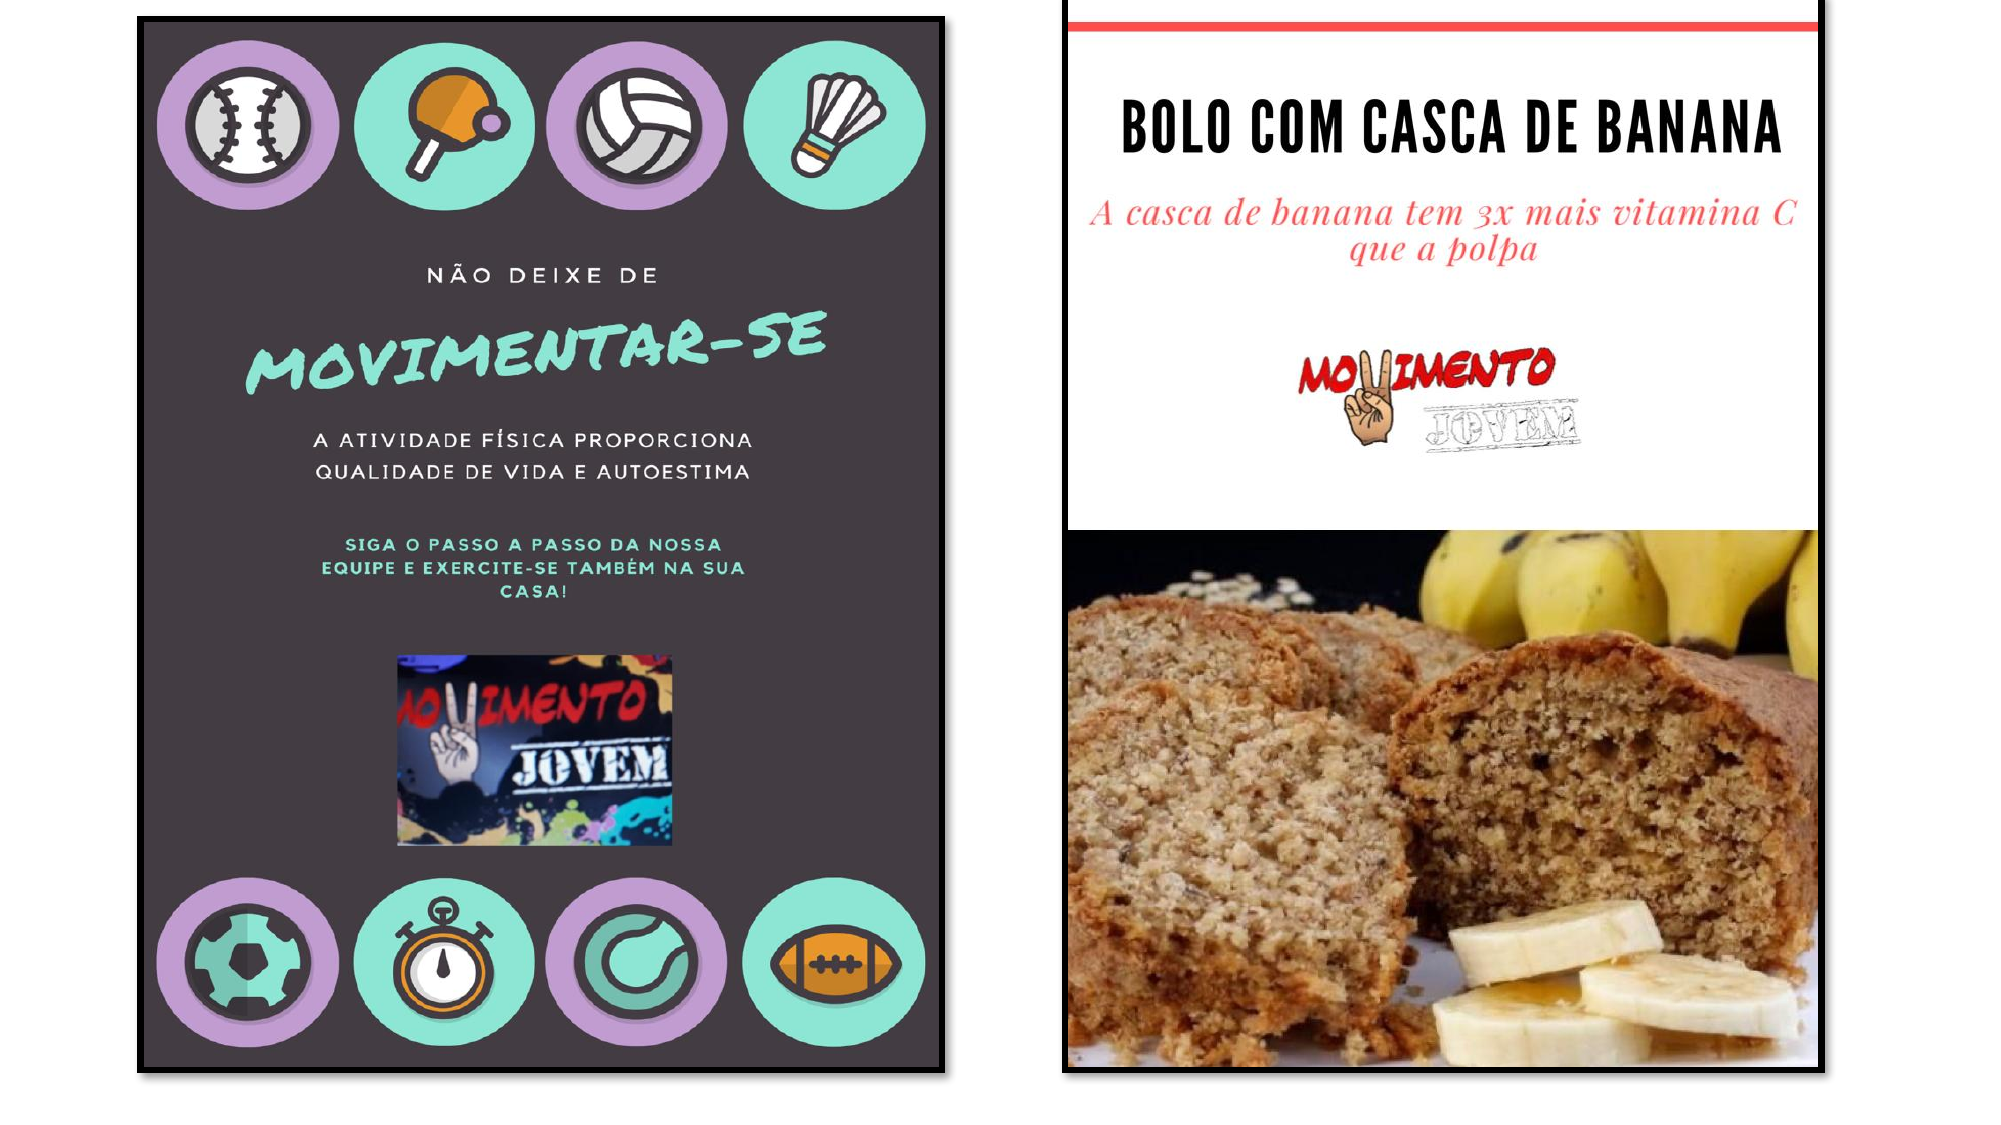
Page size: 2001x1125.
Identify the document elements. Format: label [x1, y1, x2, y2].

picture [143, 22, 940, 1068]
picture [1067, 0, 1819, 1068]
